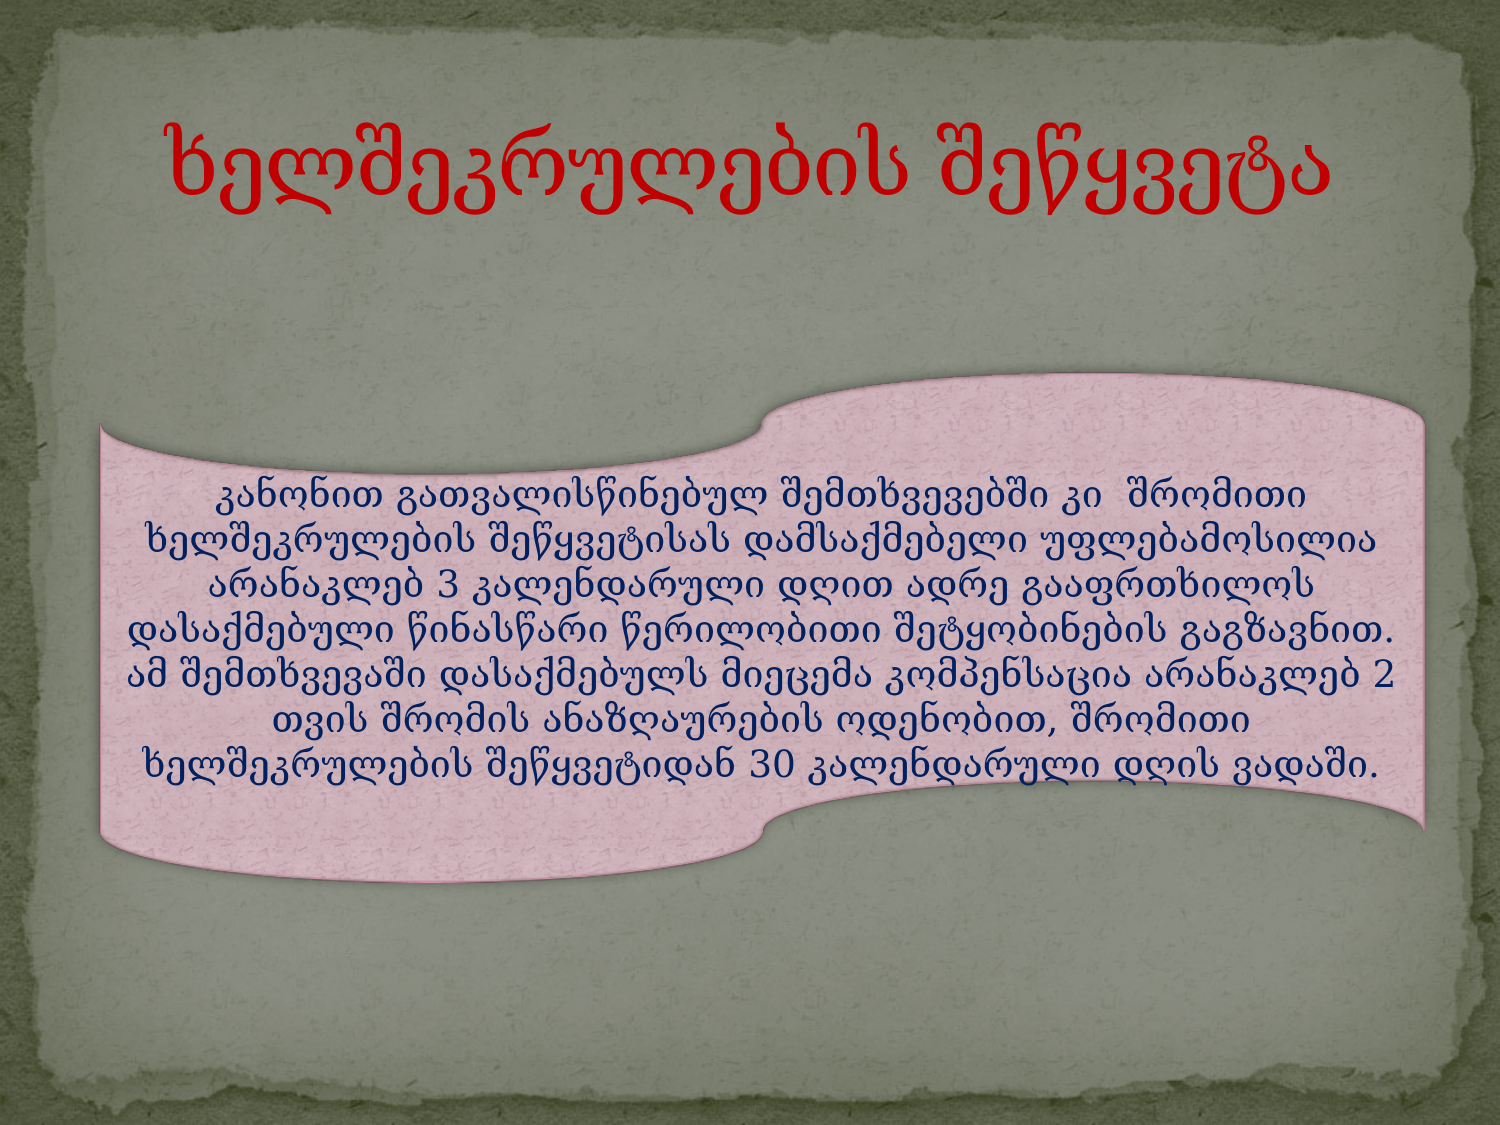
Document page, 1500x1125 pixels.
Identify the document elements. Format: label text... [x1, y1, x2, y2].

title ხელშეკრულების შეწყვეტა [74, 0, 1425, 220]
text_box კანონით გათვალისწინებულ შემთხვევებში კი შრომითი ხელშეკრულების შეწყვეტისას დამსაქმებელი უფლებამოსილია არანაკლებ 3 კალენდარული დღით ადრე გააფრთხილოს დასაქმებული წინასწარი წერილობითი შეტყობინების გაგზავნით. ამ შემთხვევაში დასაქმებულს მიეცემა კომპენსაცია არანაკლებ 2 თვის შრომის ანაზღაურების ოდენობით, შრომითი ხელშეკრულების შეწყვეტიდან 30 კალენდარული დღის ვადაში. [101, 374, 1423, 881]
